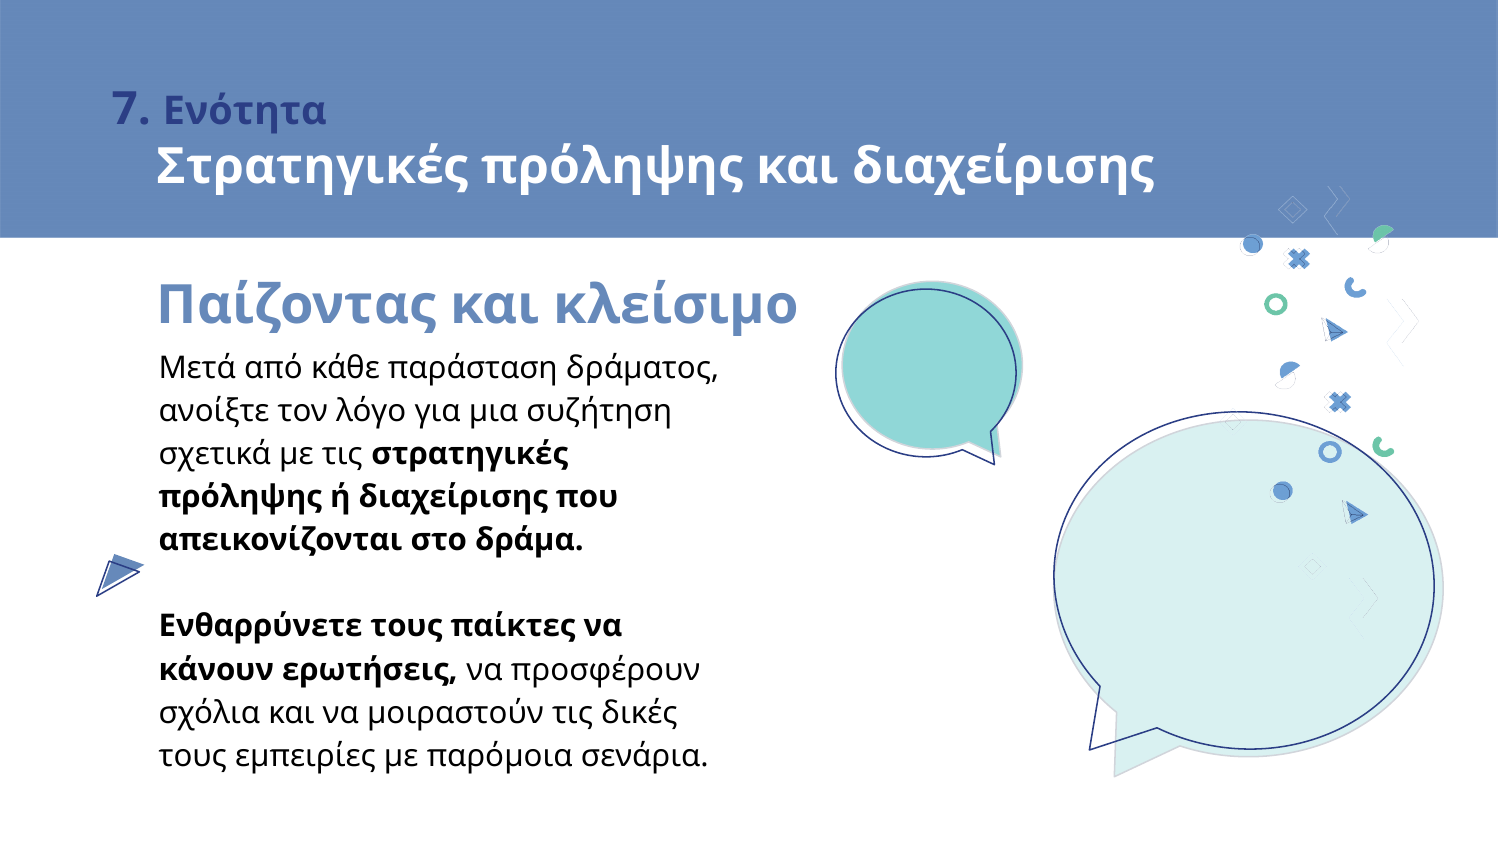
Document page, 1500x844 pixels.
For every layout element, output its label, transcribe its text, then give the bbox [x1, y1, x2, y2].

text_box [991, 425, 1001, 457]
text_box Μετά από κάθε παράσταση δράματος, ανοίξτε τον λόγο για μια συζήτηση σχετικά με τις στρατηγικές πρόληψης ή διαχείρισης που απεικονίζονται στο δράμα. Ενθαρρύνετε τους παίκτες να κάνουν ερωτήσεις, να προσφέρουν σχόλια και να μοιραστούν τις δικές τους εμπειρίες με παρόμοια σενάρια. [121, 326, 748, 788]
picture [0, 0, 1500, 639]
text_box [860, 281, 1023, 416]
text_box Παίζοντας και κλείσιμο [141, 246, 857, 350]
text_box [835, 289, 1017, 465]
text_box [1114, 521, 1444, 777]
text_box [1053, 480, 1435, 751]
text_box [96, 553, 145, 607]
text_box [1053, 579, 1099, 696]
